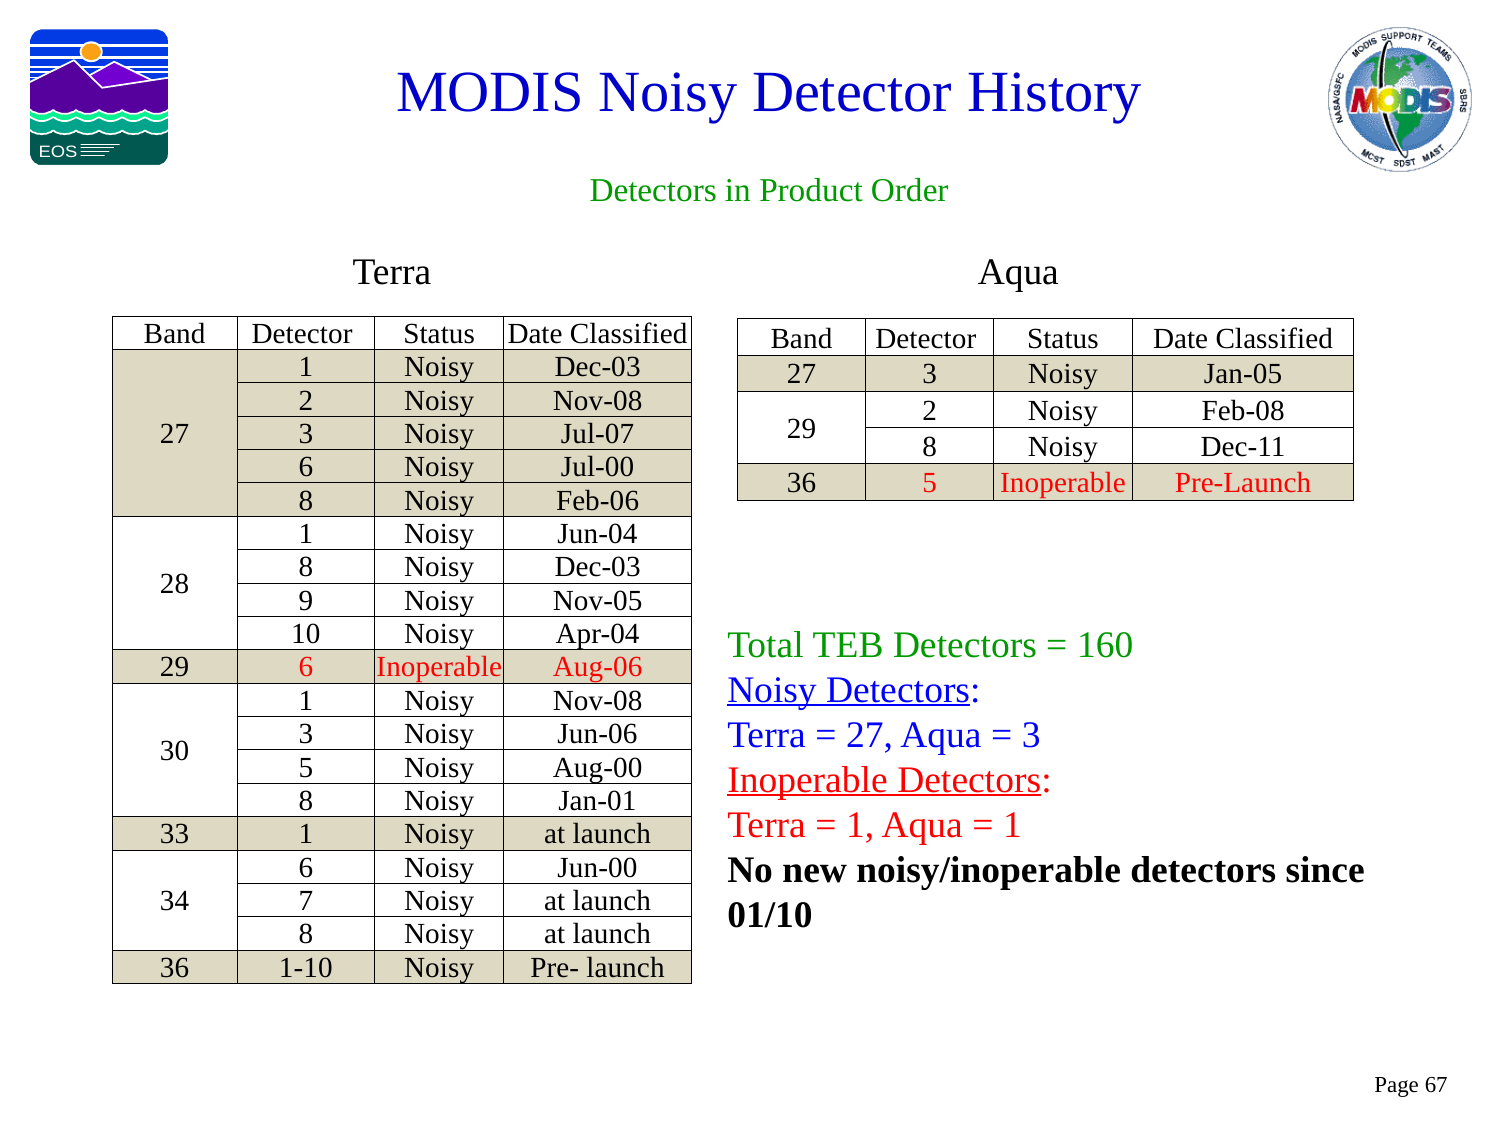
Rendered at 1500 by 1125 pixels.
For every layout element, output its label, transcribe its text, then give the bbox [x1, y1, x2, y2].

table_cell Noisy [375, 750, 503, 783]
table_header Detector [238, 317, 374, 349]
table_cell 6 [238, 450, 374, 482]
table_cell 3 [238, 417, 374, 449]
table_cell 1-10 [238, 951, 374, 983]
table_header Date Classified [504, 317, 691, 349]
table_cell Noisy [994, 356, 1132, 391]
table_cell 1 [238, 684, 374, 716]
table_cell 30 [113, 684, 237, 816]
table_cell 3 [238, 717, 374, 749]
table_cell Noisy [375, 383, 503, 416]
text_box Terra [338, 239, 447, 300]
table_cell Nov-08 [504, 684, 691, 716]
table_cell Aug-06 [504, 650, 691, 683]
table_cell Feb-06 [504, 483, 691, 516]
table_cell Aug-00 [504, 750, 691, 783]
text_box Total TEB Detectors = 160 Noisy Detectors: Terra = 27, Aqua = 3 Inoperable Detectors: Terra = 1, Aqua = 1 No new noisy/inoperable detectors since 01/10 [712, 612, 1475, 943]
table_cell Noisy [375, 617, 503, 649]
table_cell at launch [504, 817, 691, 850]
table_cell 10 [238, 617, 374, 649]
table_cell Noisy [375, 684, 503, 716]
table_cell Noisy [375, 851, 503, 883]
table_cell 27 [113, 350, 237, 516]
table_cell 28 [113, 517, 237, 649]
table_cell 36 [113, 951, 237, 983]
table_cell Pre-Launch [1133, 464, 1353, 500]
table_cell Noisy [994, 428, 1132, 463]
table_cell 9 [238, 584, 374, 616]
table_cell Noisy [375, 917, 503, 950]
table_cell at launch [504, 917, 691, 950]
table_cell 6 [238, 851, 374, 883]
table_cell 34 [113, 851, 237, 950]
table_cell 8 [238, 784, 374, 816]
table_cell Noisy [375, 417, 503, 449]
table_cell Jan-05 [1133, 356, 1353, 391]
table_cell Jul-07 [504, 417, 691, 449]
table_header Detector [866, 319, 993, 355]
table_cell Noisy [375, 884, 503, 916]
table_header Band [738, 319, 865, 355]
table_cell 1 [238, 350, 374, 382]
table_cell 6 [238, 650, 374, 683]
table_cell Dec-03 [504, 350, 691, 382]
picture [1325, 24, 1475, 175]
table_cell Nov-05 [504, 584, 691, 616]
table_cell Jun-00 [504, 851, 691, 883]
table_cell Noisy [375, 717, 503, 749]
table_cell Jun-06 [504, 717, 691, 749]
table_cell Pre- launch [504, 951, 691, 983]
table_cell Noisy [375, 483, 503, 516]
table_cell 29 [113, 650, 237, 683]
table_cell 27 [738, 356, 865, 391]
table_cell Noisy [375, 784, 503, 816]
table_cell 3 [866, 356, 993, 391]
table_cell Inoperable [994, 464, 1132, 500]
table_cell Inoperable [375, 650, 503, 683]
table_cell Dec-03 [504, 550, 691, 583]
table_cell 8 [866, 428, 993, 463]
table_cell Noisy [375, 450, 503, 482]
table_cell 1 [238, 817, 374, 850]
table_header Status [375, 317, 503, 349]
table_cell Jul-00 [504, 450, 691, 482]
table_cell 29 [738, 392, 865, 463]
table_cell Jan-01 [504, 784, 691, 816]
table_header Band [113, 317, 237, 349]
table_cell Noisy [375, 951, 503, 983]
table_cell 2 [238, 383, 374, 416]
table_header Date Classified [1133, 319, 1353, 355]
table_cell 5 [238, 750, 374, 783]
table_cell 5 [866, 464, 993, 500]
table_cell Noisy [375, 550, 503, 583]
table_cell Noisy [994, 392, 1132, 427]
table_cell Nov-08 [504, 383, 691, 416]
table_cell 8 [238, 917, 374, 950]
table_cell Dec-11 [1133, 428, 1353, 463]
table_cell 8 [238, 483, 374, 516]
table_cell 33 [113, 817, 237, 850]
text_box MODIS Noisy Detector History Detectors in Product Order [225, 36, 1314, 225]
text_box Aqua [963, 239, 1075, 300]
table_cell Apr-04 [504, 617, 691, 649]
table_cell at launch [504, 884, 691, 916]
table_cell 36 [738, 464, 865, 500]
table_cell 8 [238, 550, 374, 583]
table_cell Noisy [375, 517, 503, 549]
table_cell Noisy [375, 584, 503, 616]
table_cell 2 [866, 392, 993, 427]
table_cell Feb-08 [1133, 392, 1353, 427]
table_header Status [994, 319, 1132, 355]
table_cell Noisy [375, 350, 503, 382]
table_cell Noisy [375, 817, 503, 850]
table_cell 1 [238, 517, 374, 549]
table_cell 7 [238, 884, 374, 916]
table_cell Jun-04 [504, 517, 691, 549]
text_box Page 67 [1112, 1061, 1463, 1113]
